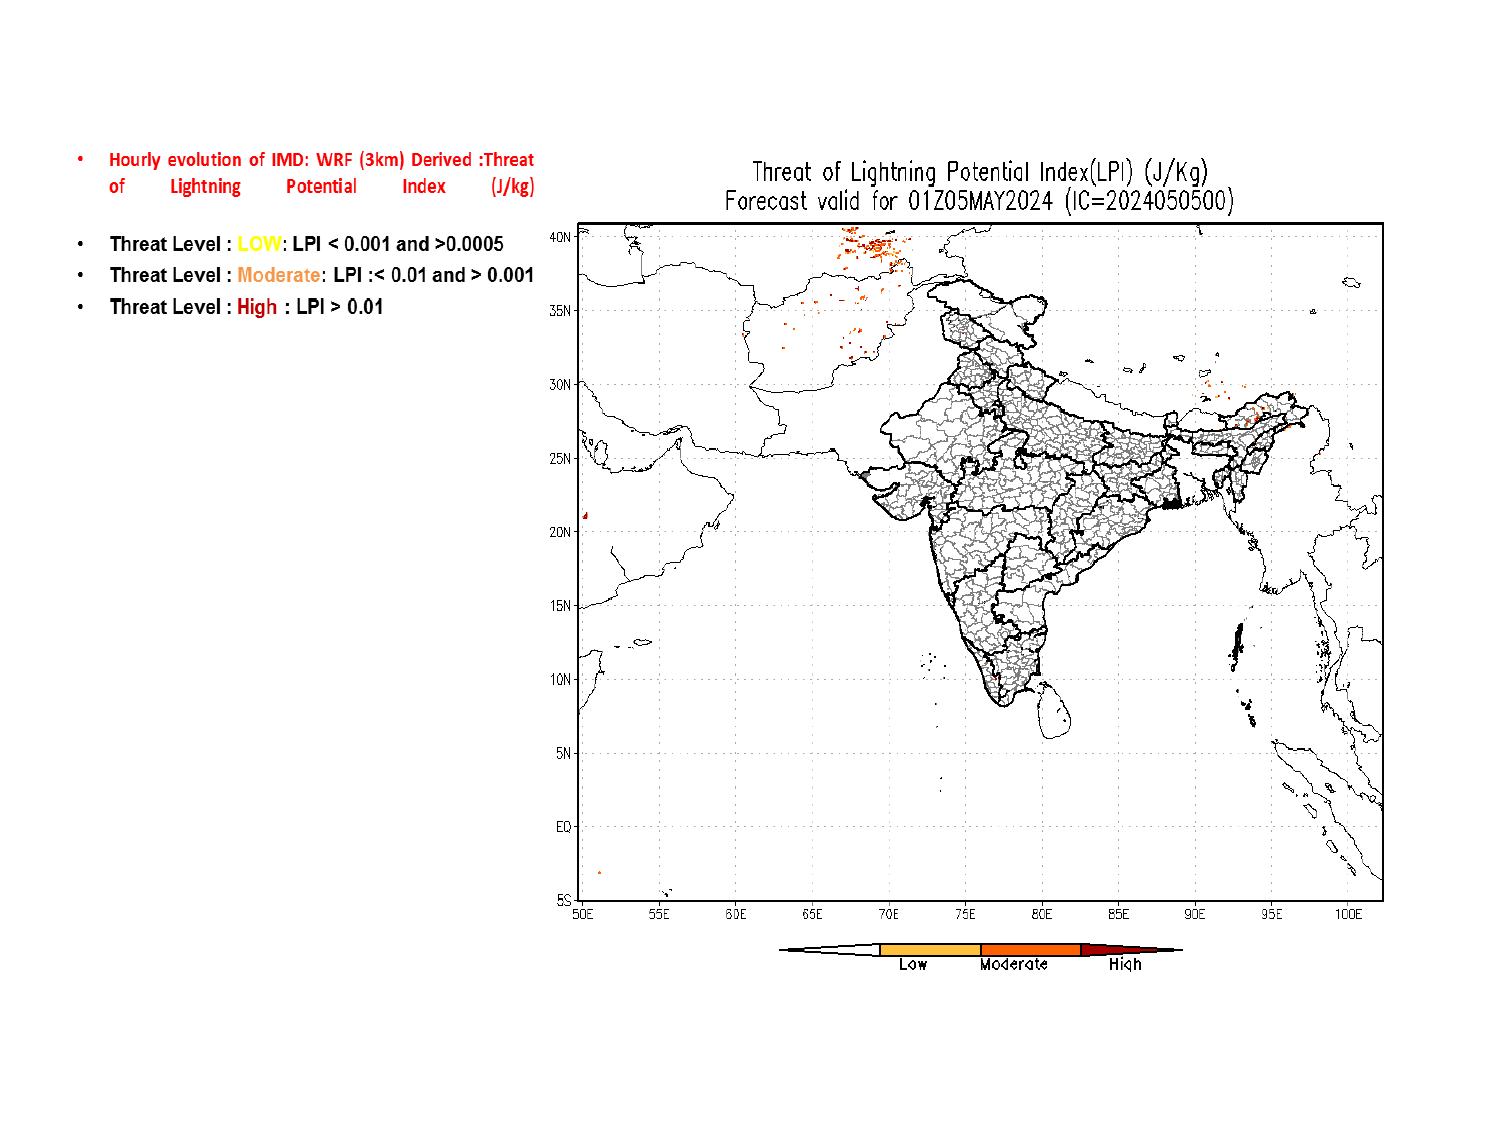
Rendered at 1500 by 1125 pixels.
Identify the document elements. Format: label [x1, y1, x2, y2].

picture [74, 149, 1426, 976]
